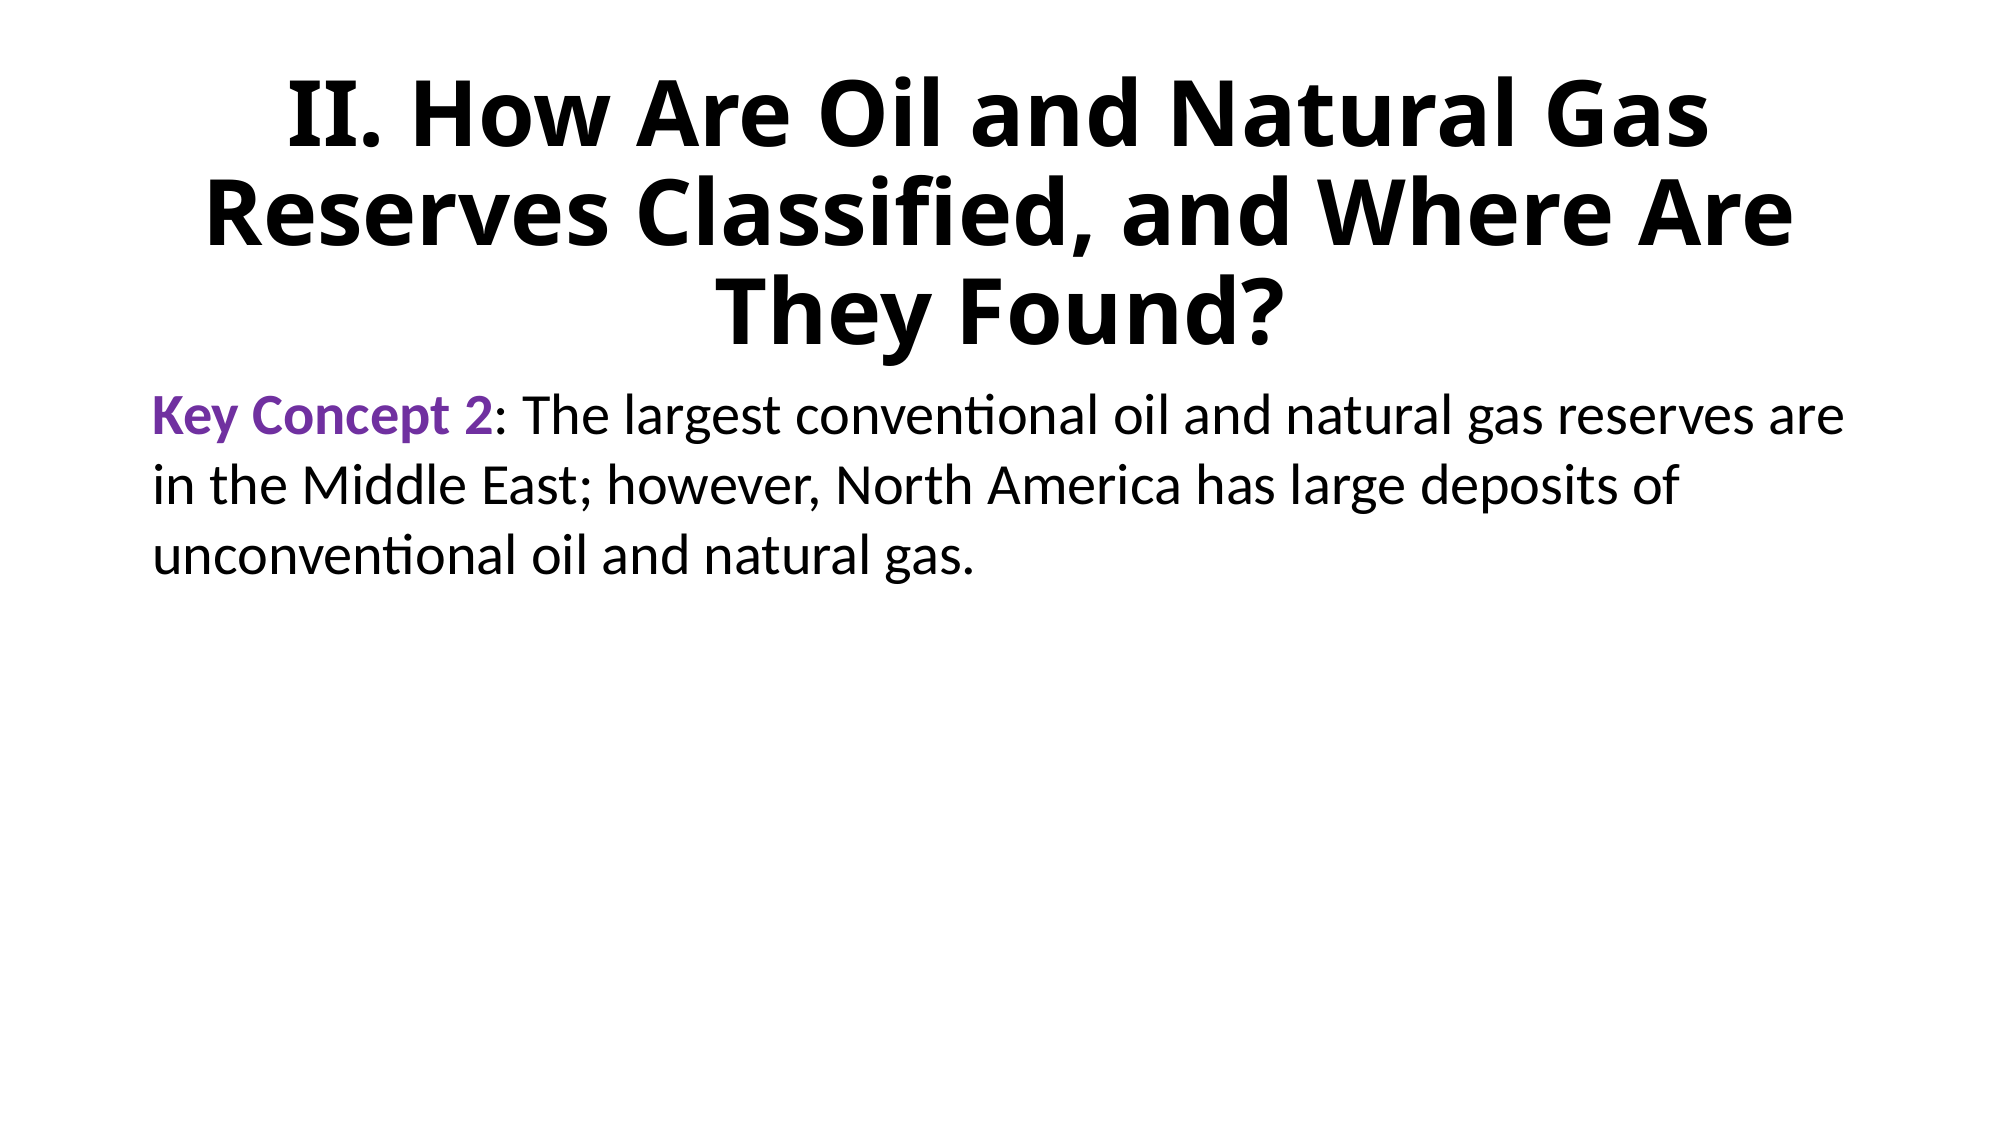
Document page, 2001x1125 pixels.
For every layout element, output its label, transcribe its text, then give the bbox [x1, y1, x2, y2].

list Key Concept 2: The largest conventional oil and natural gas reserves are in the Middle East; however, North America has large deposits of unconventional oil and natural gas. [137, 368, 1863, 1014]
title II. How Are Oil and Natural Gas Reserves Classified, and Where Are They Found? [137, 59, 1863, 278]
